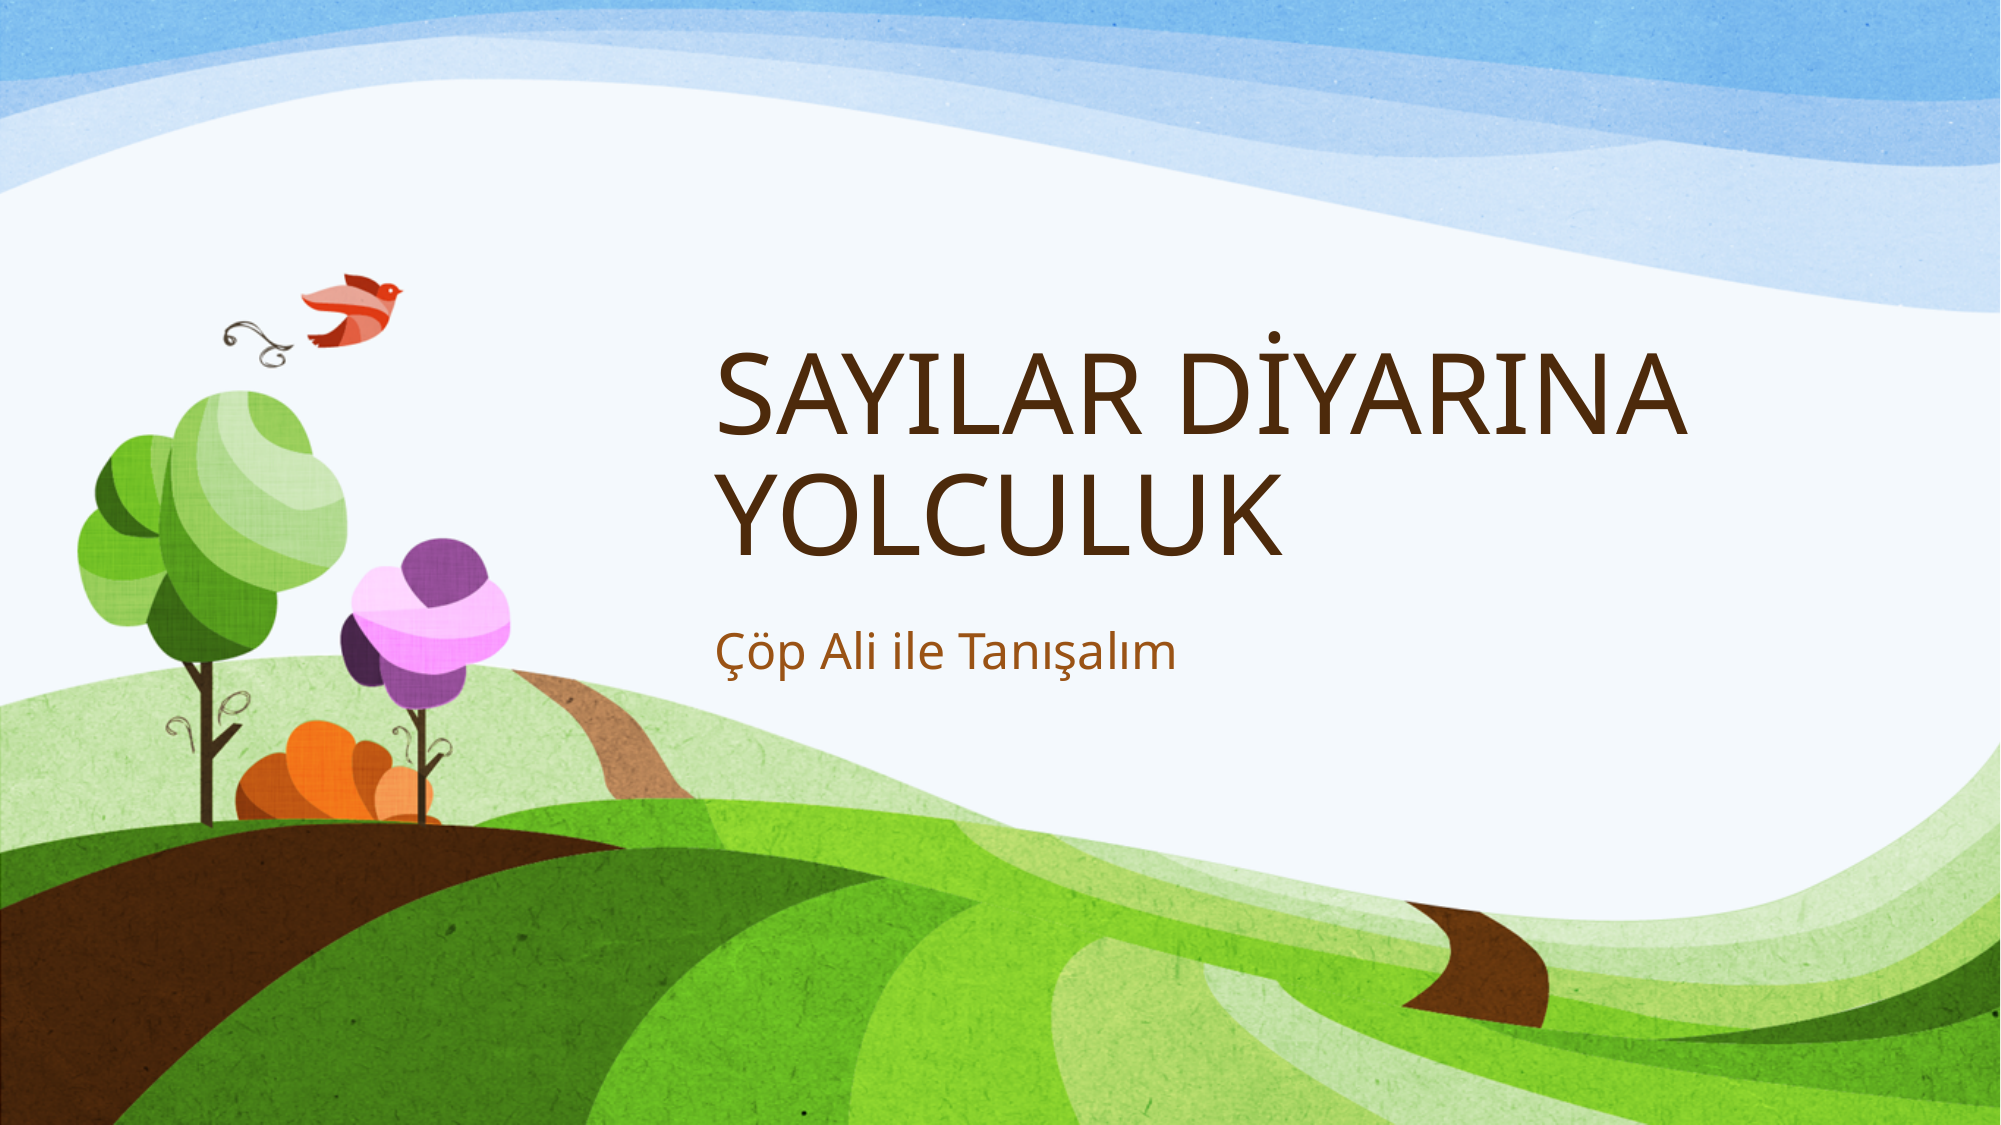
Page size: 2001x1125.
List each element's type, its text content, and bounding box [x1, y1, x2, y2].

subtitle Çöp Ali ile Tanışalım [699, 612, 1825, 763]
title SAYILAR DİYARINA YOLCULUK [699, 287, 1825, 588]
picture [0, 0, 2001, 1125]
